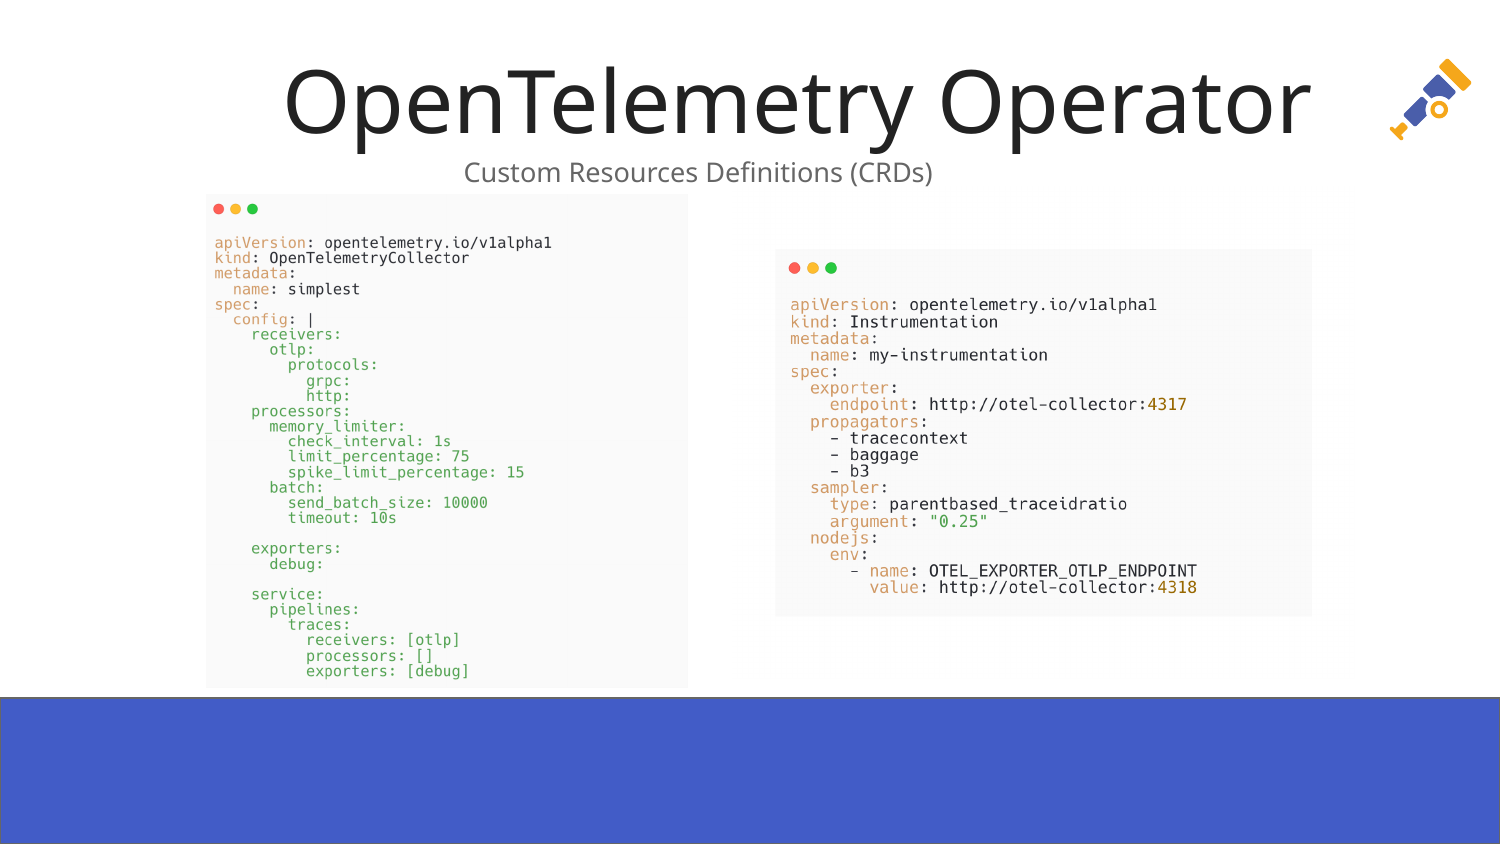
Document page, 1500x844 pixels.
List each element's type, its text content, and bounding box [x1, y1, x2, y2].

text_box OpenTelemetry Operator [229, 30, 1366, 166]
text_box [0, 697, 1500, 844]
picture [1389, 57, 1472, 141]
text_box Custom Resources Definitions (CRDs) [448, 140, 1137, 203]
picture [205, 194, 688, 688]
picture [731, 185, 1355, 680]
